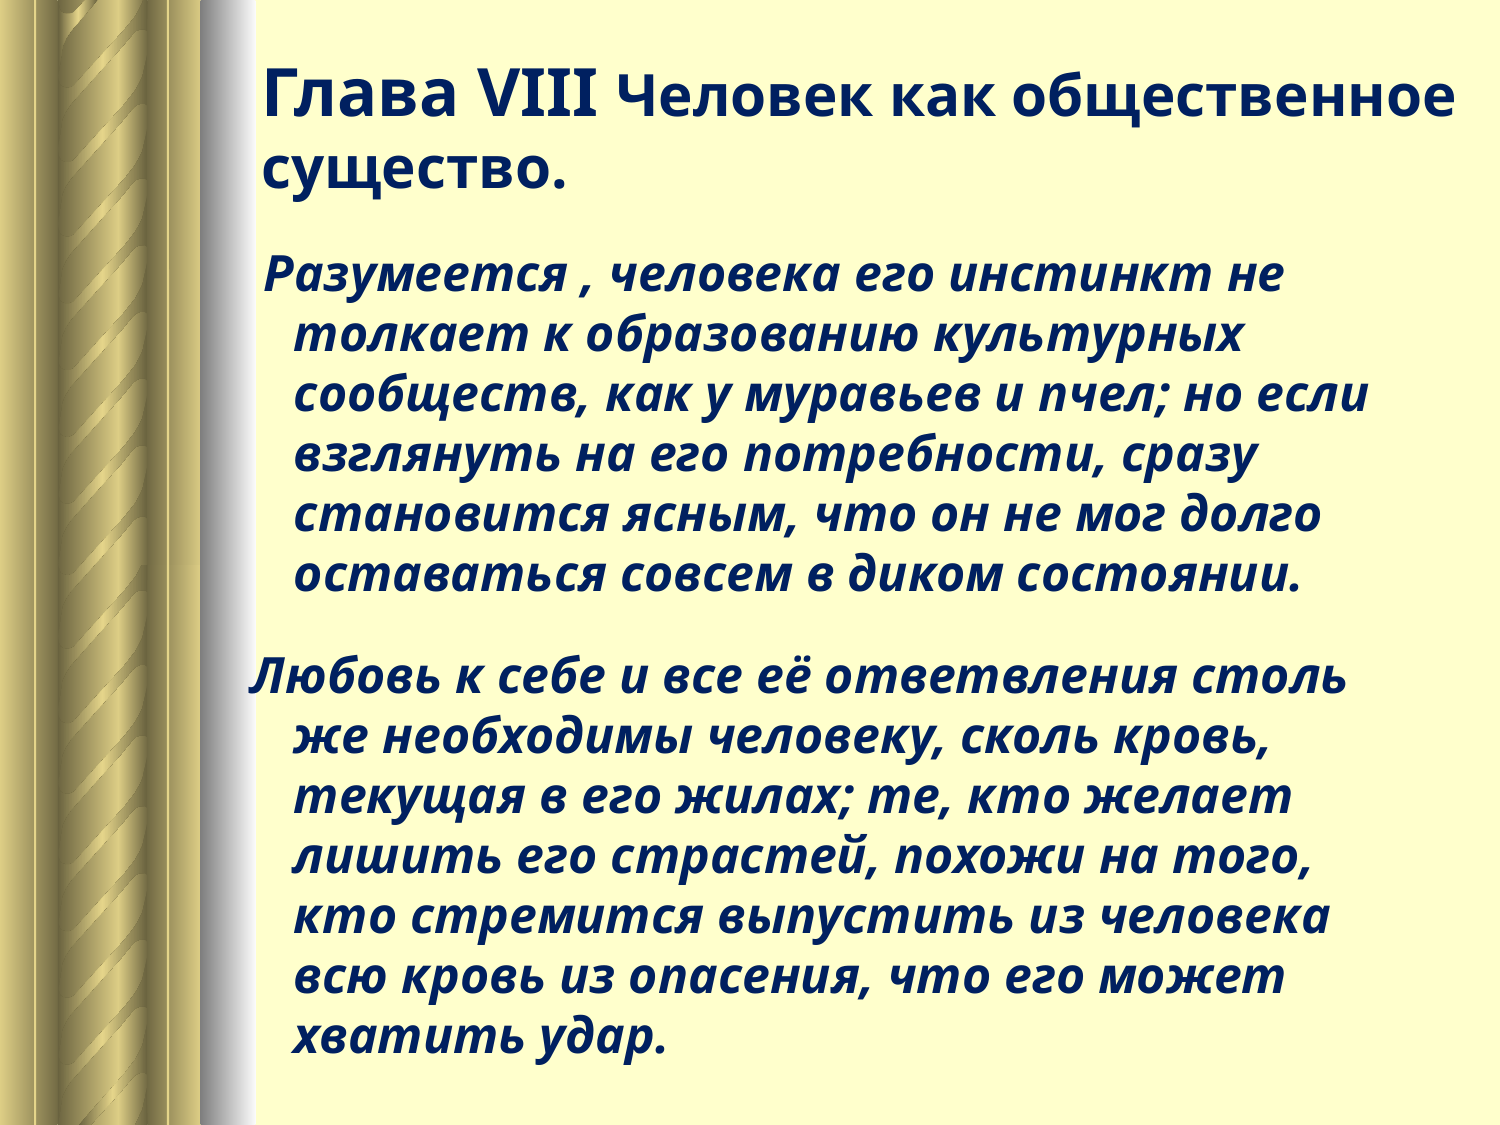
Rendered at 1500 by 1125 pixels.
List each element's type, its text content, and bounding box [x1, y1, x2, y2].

list Разумеется , человека его инстинкт не толкает к образованию культурных сообществ, как у муравьев и пчел; но если взглянуть на его потребности, сразу становится ясным, что он не мог долго оставаться совсем в диком состоянии. Любовь к себе и все её ответвления столь же необходимы человеку, сколь кровь, текущая в его жилах; те, кто желает лишить его страстей, похожи на того, кто стремится выпустить из человека всю кровь из опасения, что его может хватить удар. [222, 234, 1430, 1125]
title Глава VIII Человек как общественное существо. [245, 30, 1500, 219]
